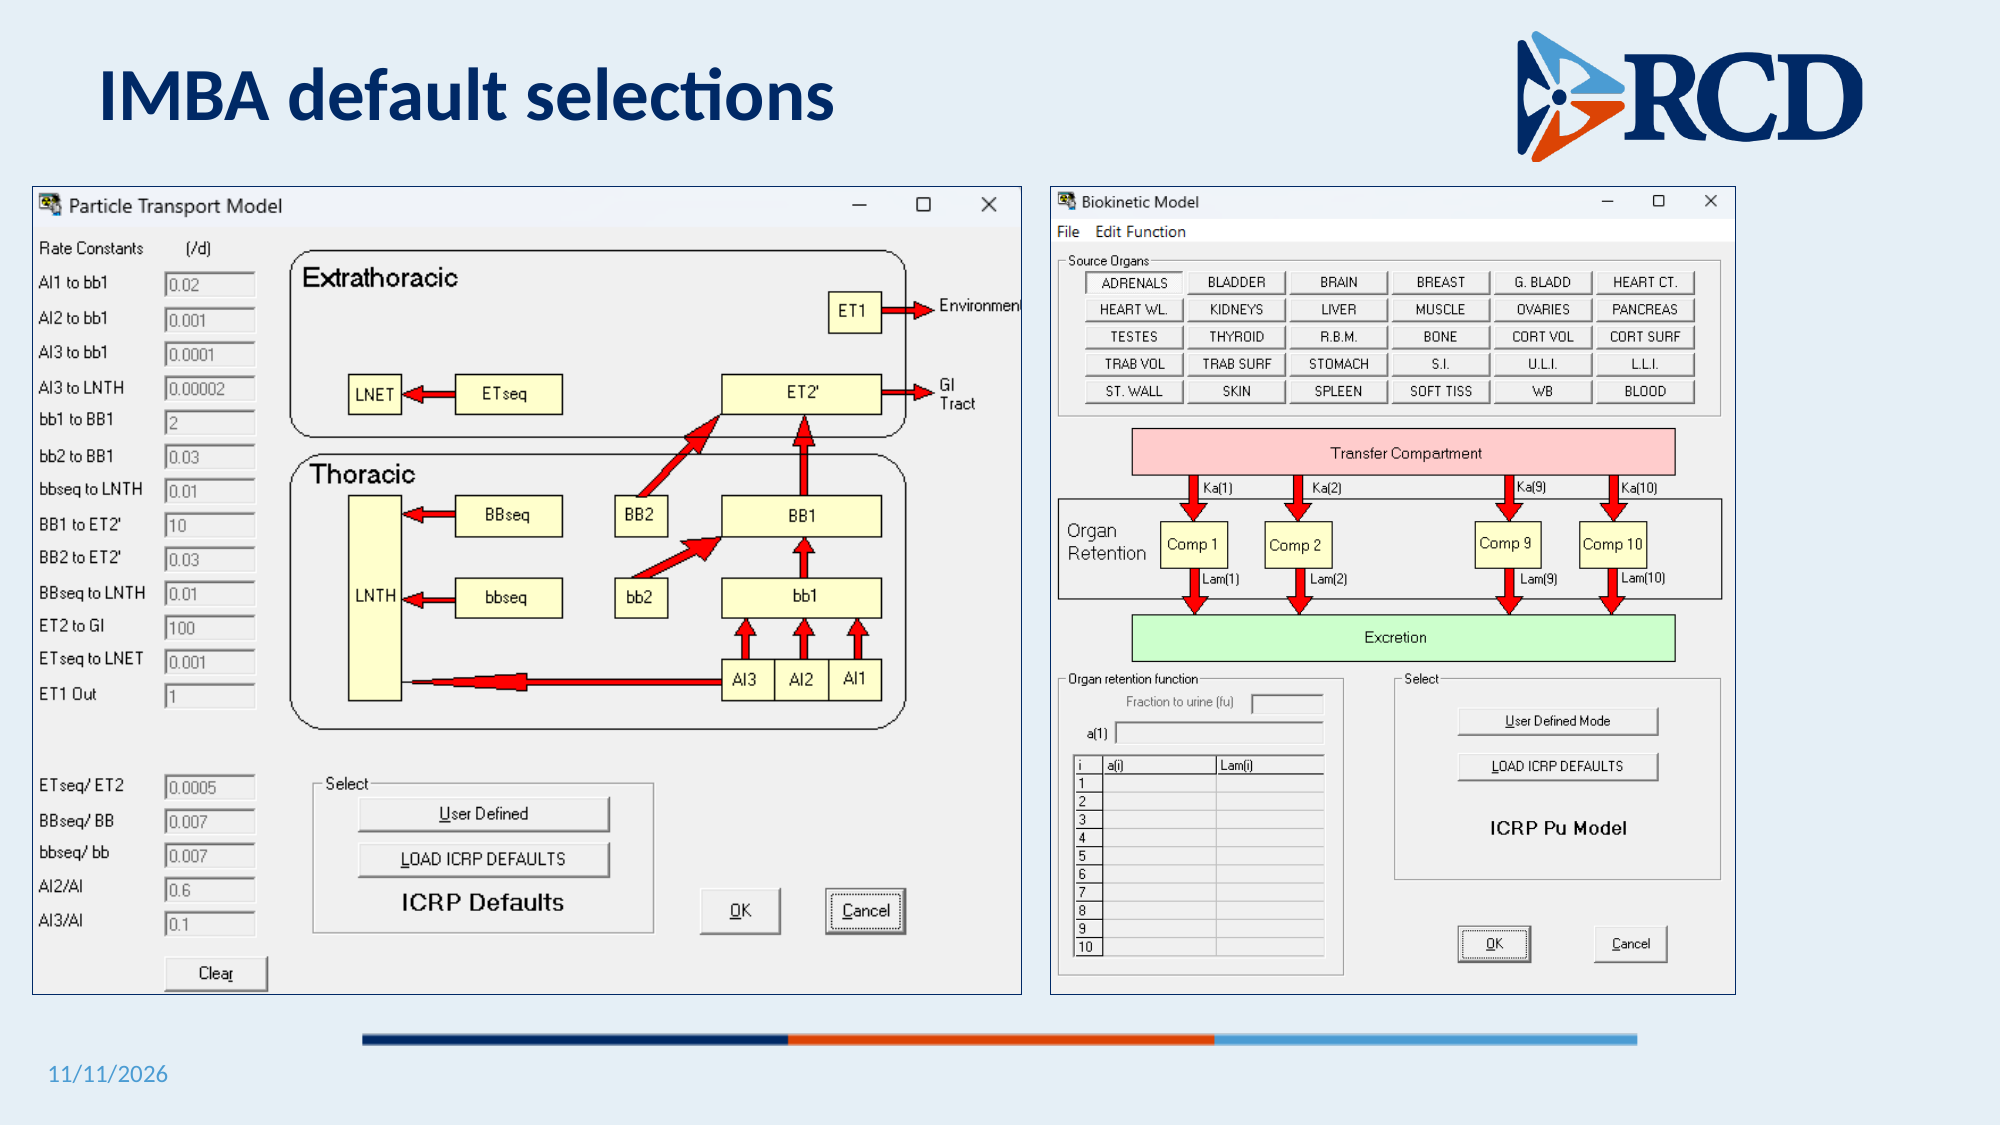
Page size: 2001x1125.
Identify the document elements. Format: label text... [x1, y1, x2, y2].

picture [32, 186, 1021, 995]
title IMBA default selections [83, 19, 1560, 174]
picture [1049, 186, 1736, 995]
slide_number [32, 1042, 483, 1103]
